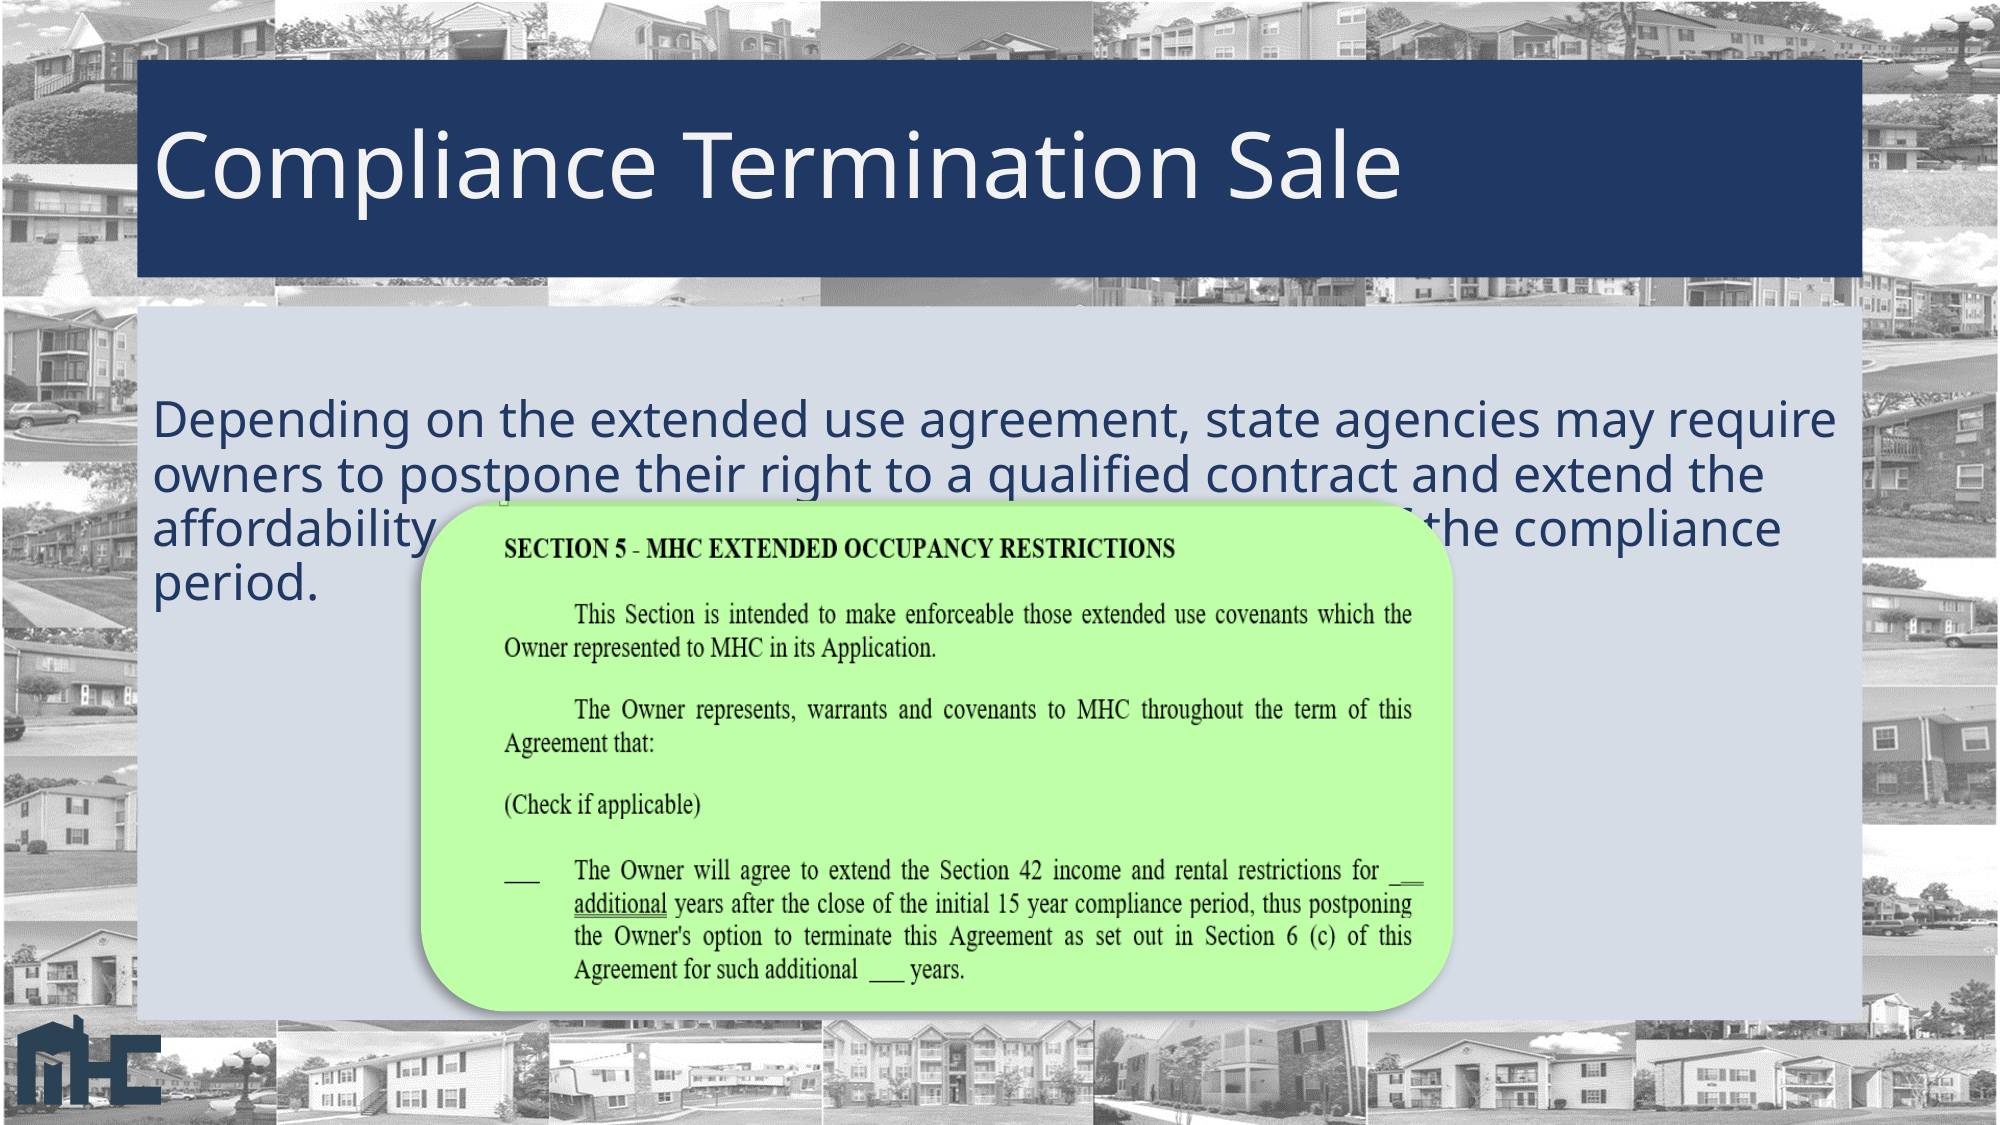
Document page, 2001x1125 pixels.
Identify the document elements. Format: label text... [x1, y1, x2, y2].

picture [0, 0, 2000, 1125]
title Compliance Termination Sale [137, 59, 1863, 278]
list Depending on the extended use agreement, state agencies may require owners to postpone their right to a qualified contract and extend the affordability period for up 40 years beyond the end of the compliance period. [137, 306, 1863, 1021]
